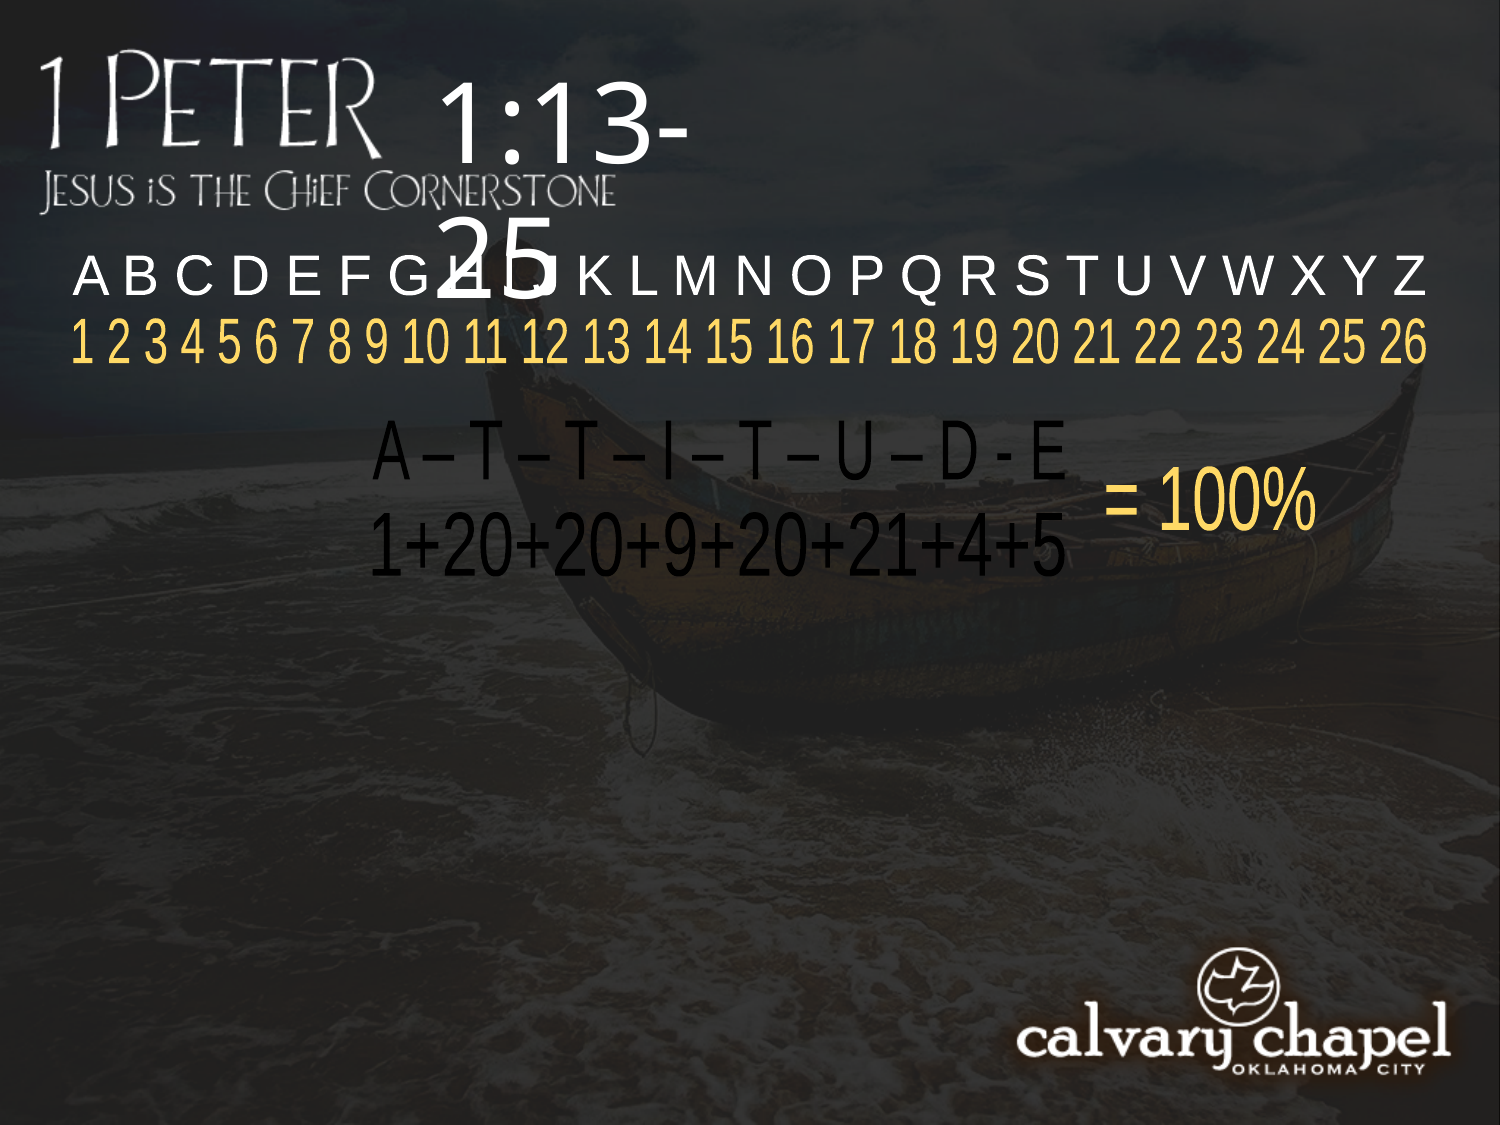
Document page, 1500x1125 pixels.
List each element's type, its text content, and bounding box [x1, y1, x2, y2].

text_box 1:13-25 [418, 43, 782, 329]
picture [0, 0, 1500, 1125]
